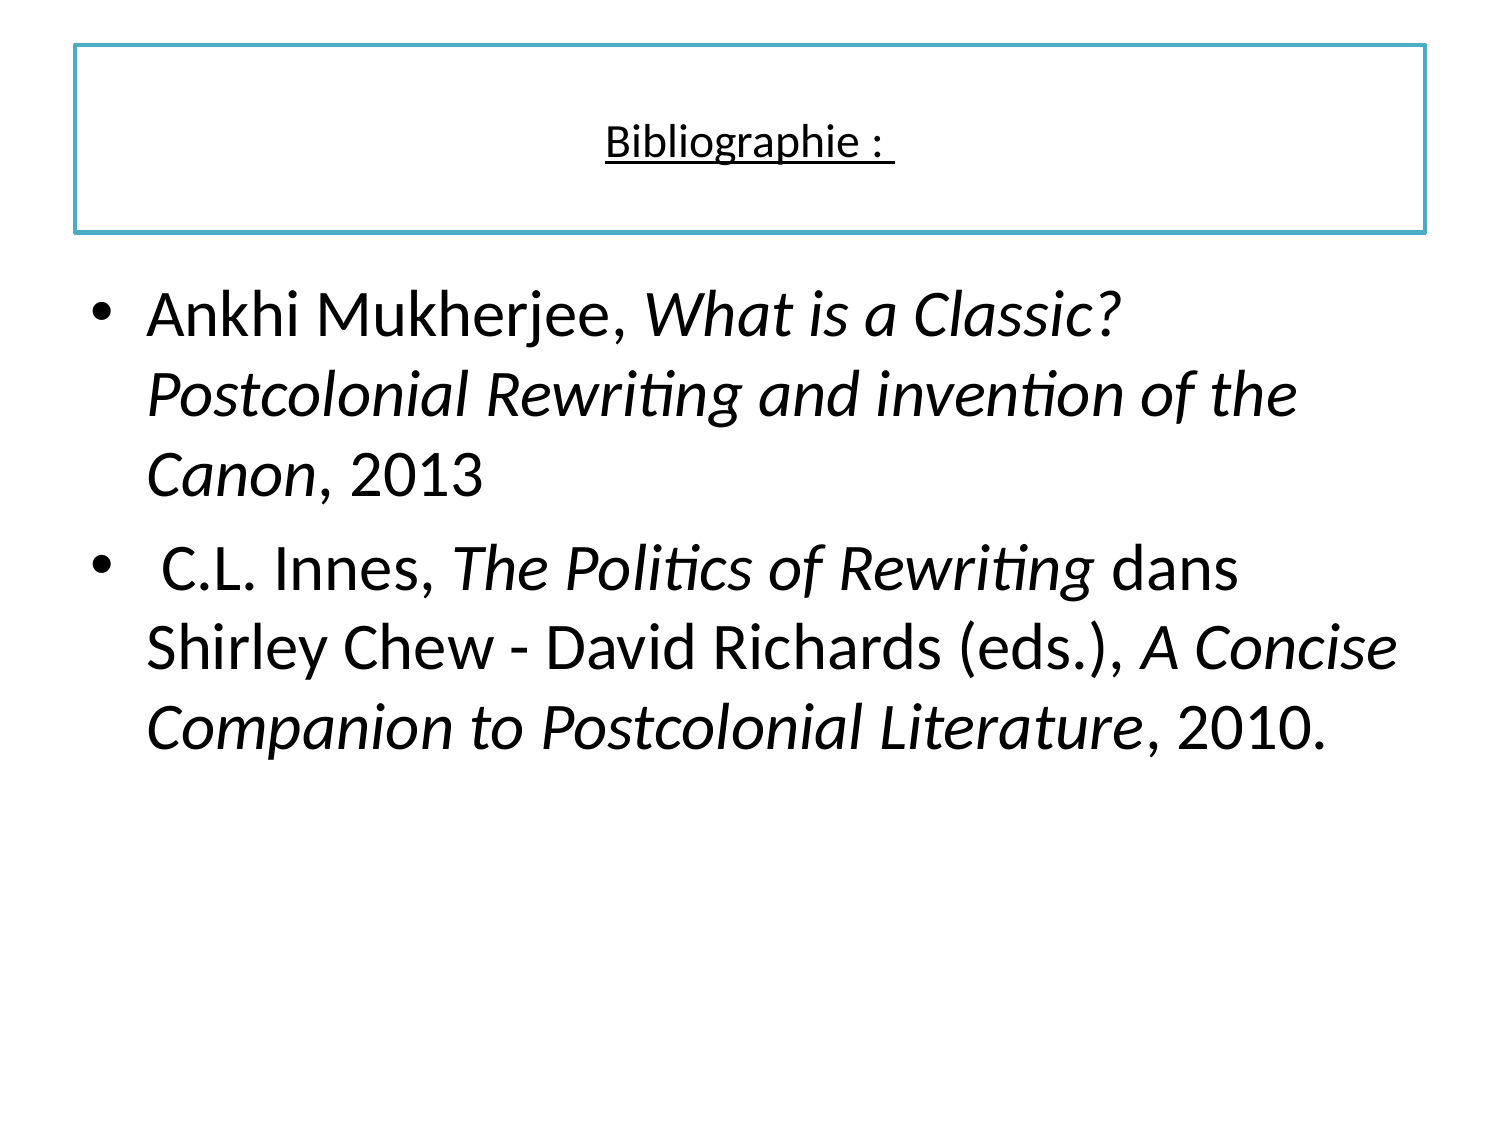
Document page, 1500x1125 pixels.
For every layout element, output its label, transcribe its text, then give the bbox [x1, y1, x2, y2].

list Ankhi Mukherjee, What is a Classic? Postcolonial Rewriting and invention of the Canon, 2013 C.L. Innes, The Politics of Rewriting dans Shirley Chew - David Richards (eds.), A Concise Companion to Postcolonial Literature, 2010. [75, 262, 1425, 1005]
title Bibliographie : [73, 43, 1427, 235]
